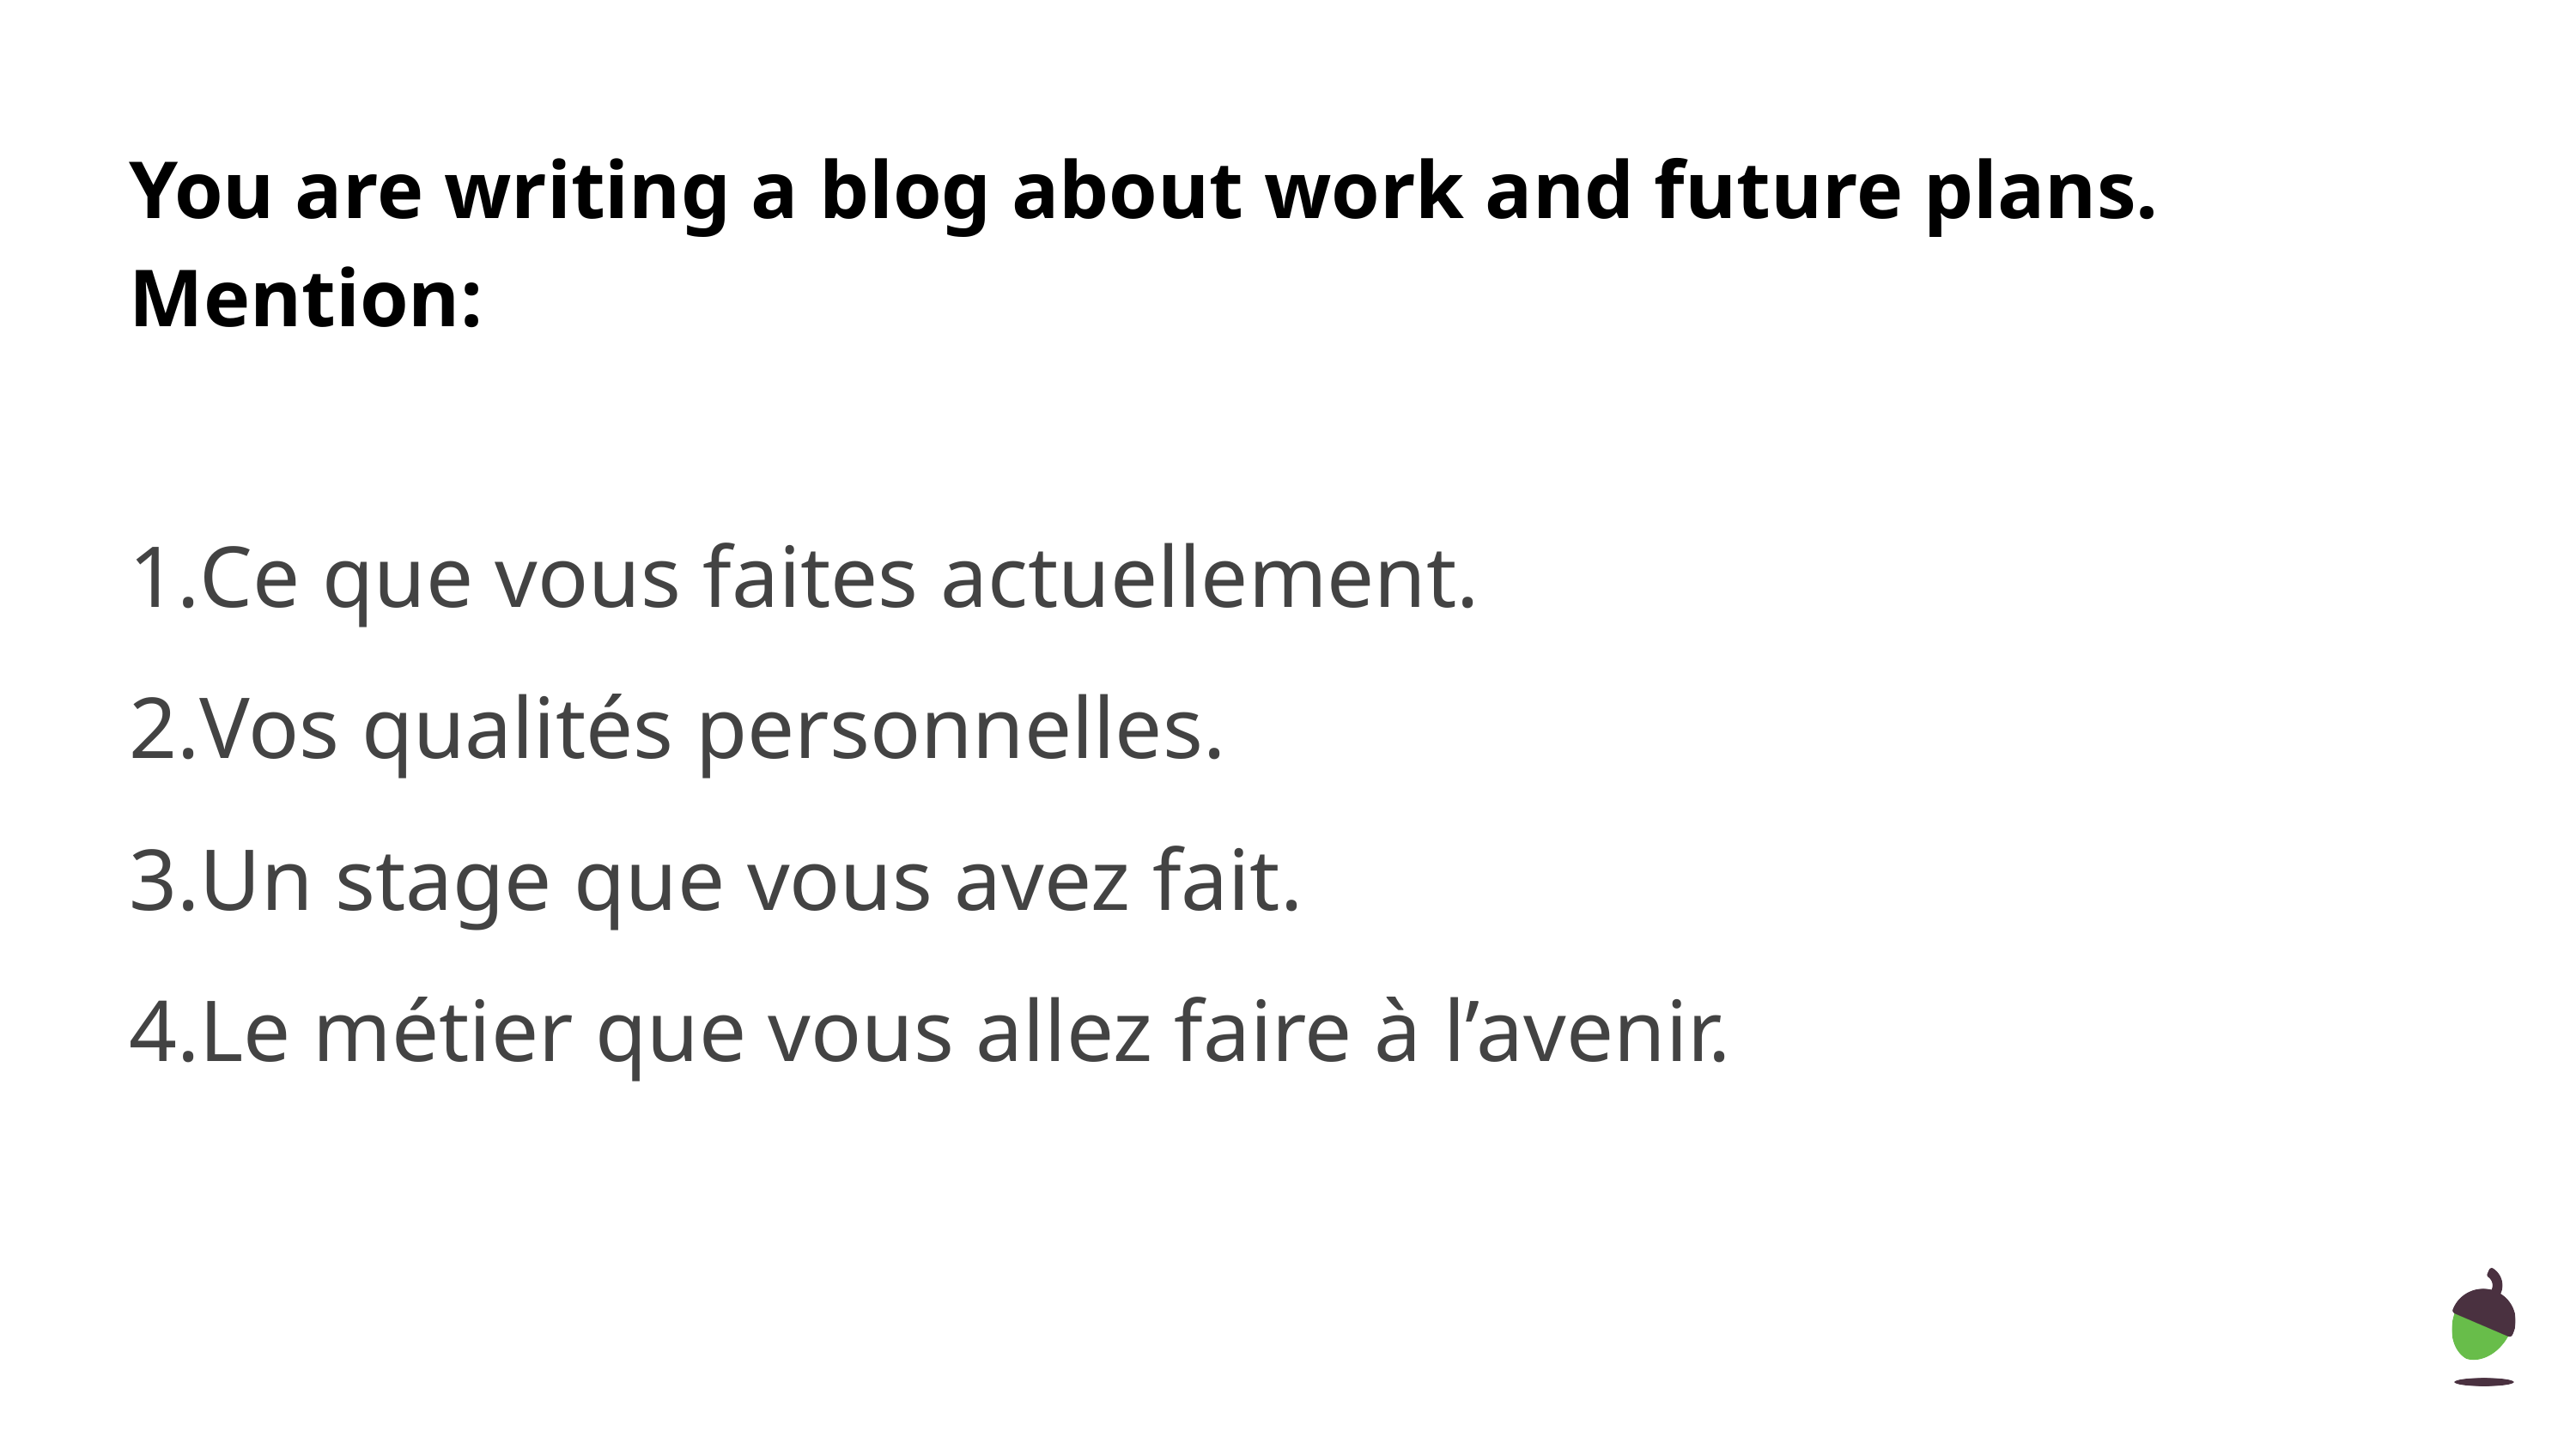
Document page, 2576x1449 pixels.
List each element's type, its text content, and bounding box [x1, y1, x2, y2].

list Ce que vous faites actuellement. Vos qualités personnelles. Un stage que vous avez fait. Le métier que vous allez faire à l’avenir. [129, 349, 2447, 1100]
title You are writing a blog about work and future plans. Mention: [129, 124, 2407, 349]
picture [2451, 1268, 2516, 1386]
